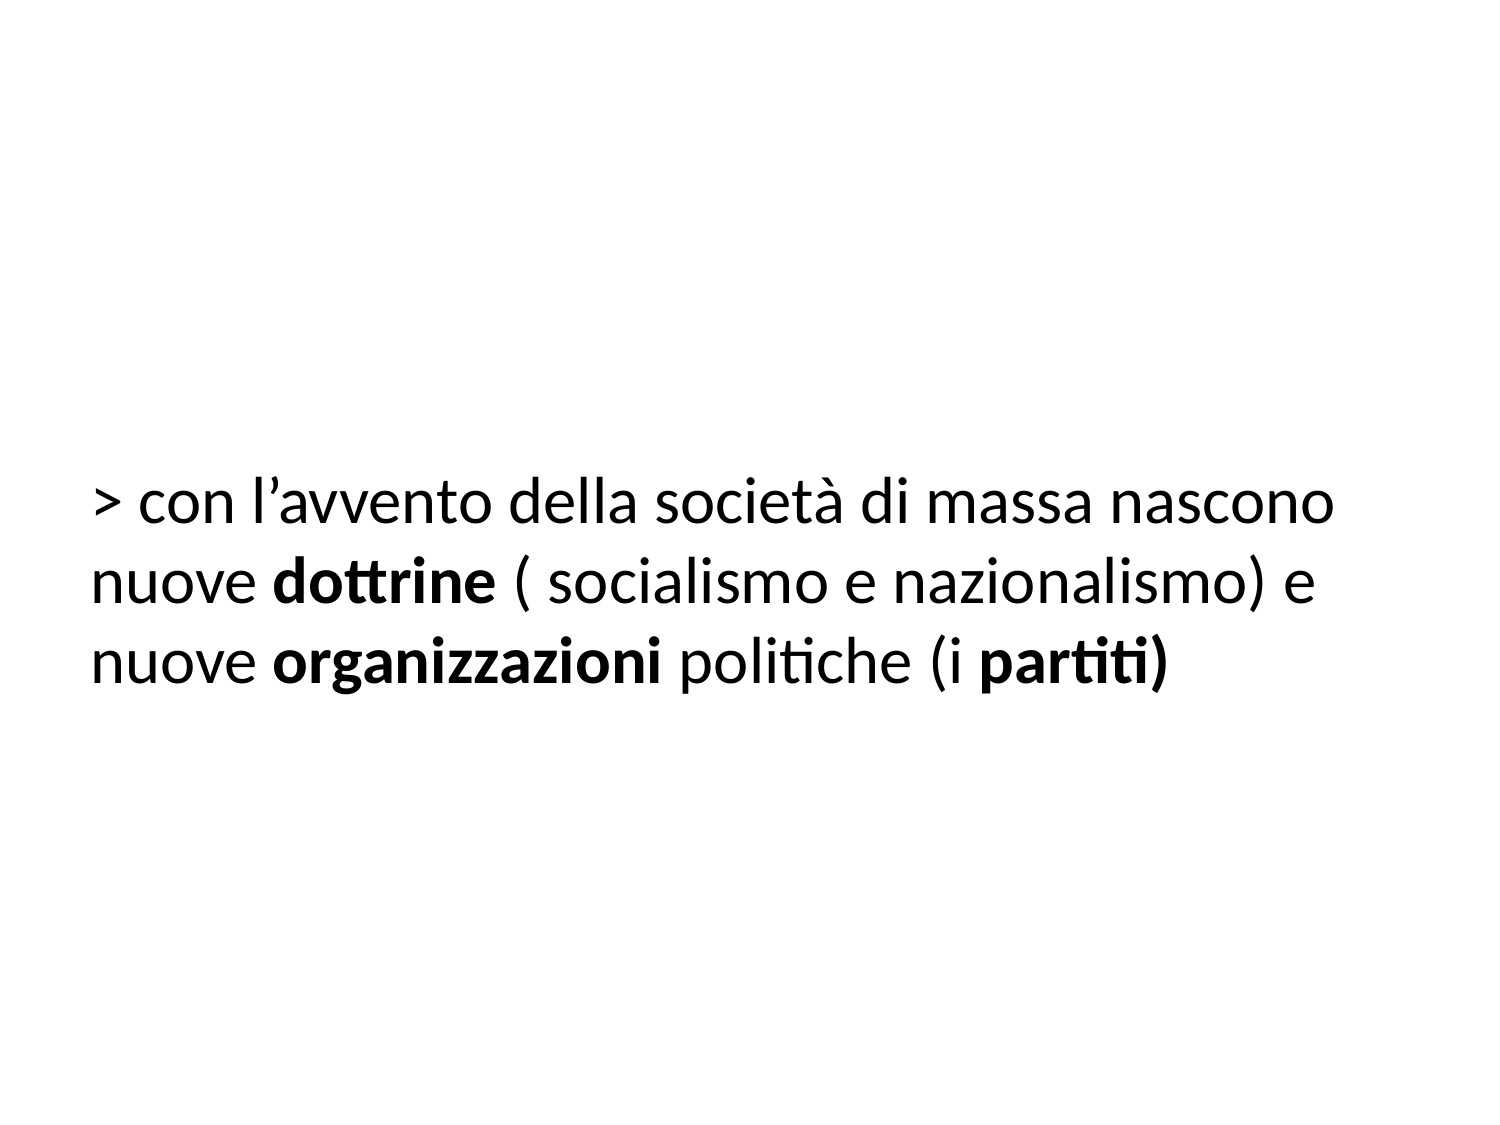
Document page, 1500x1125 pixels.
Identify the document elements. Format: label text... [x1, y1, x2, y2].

list > con l’avvento della società di massa nascono nuove dottrine ( socialismo e nazionalismo) e nuove organizzazioni politiche (i partiti) [75, 262, 1425, 1005]
